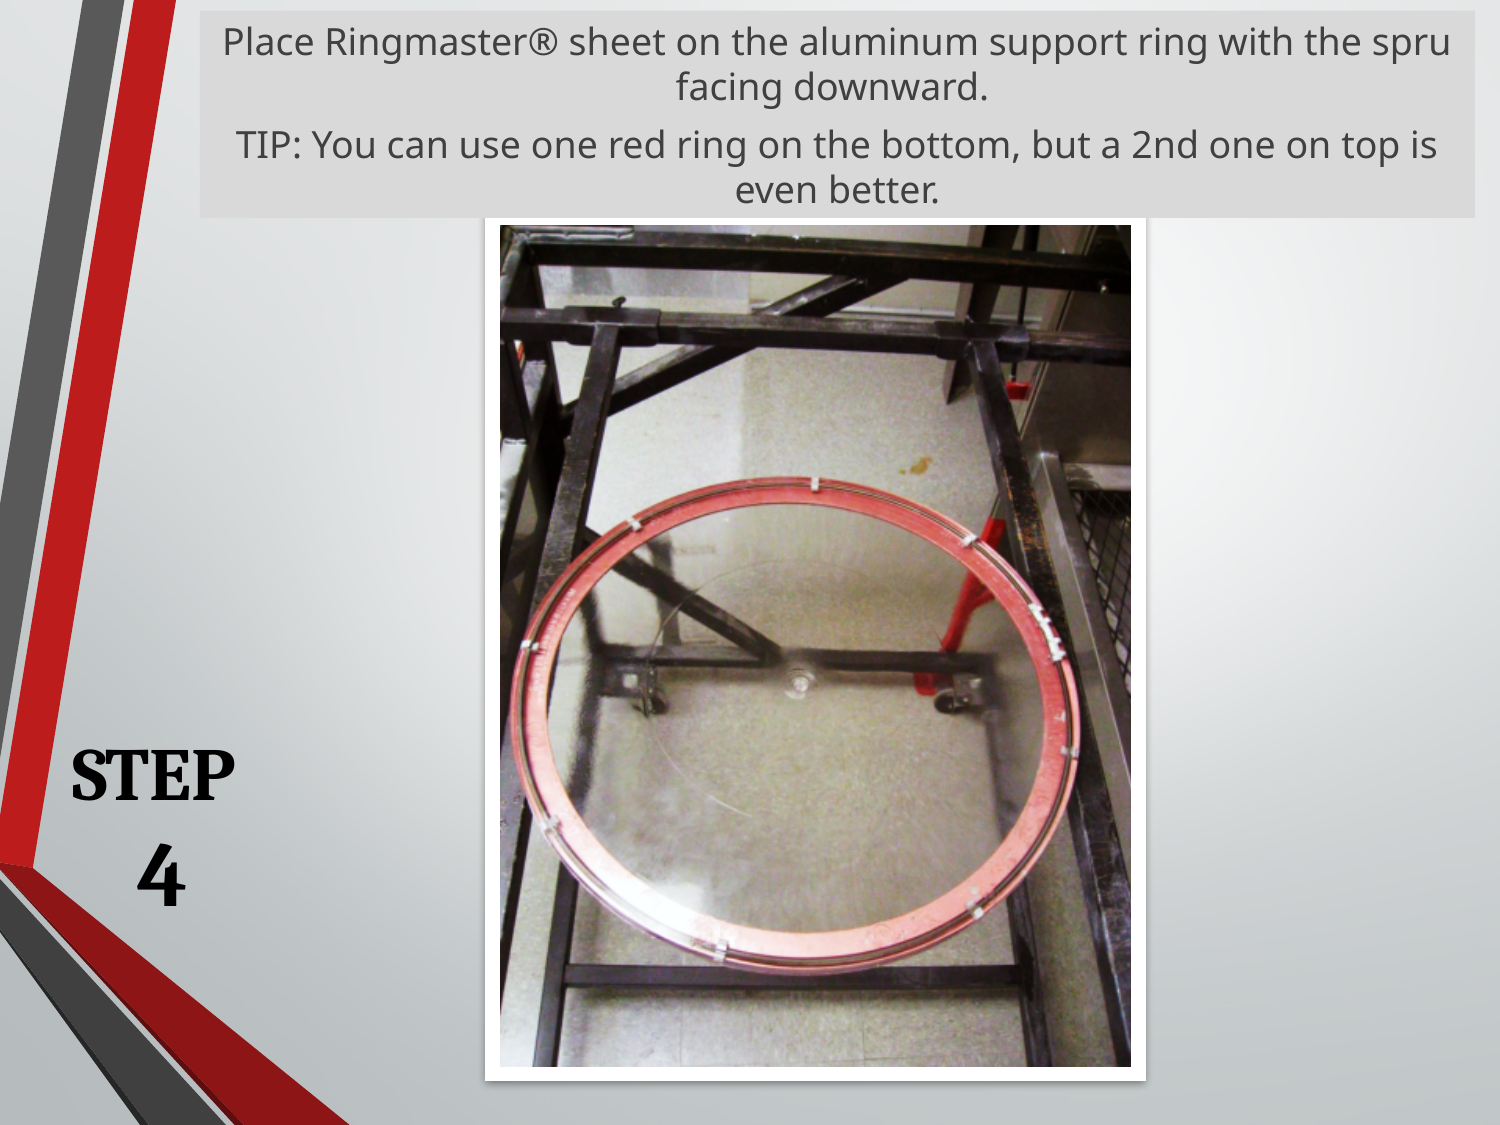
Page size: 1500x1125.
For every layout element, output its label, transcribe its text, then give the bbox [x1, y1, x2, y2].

picture [499, 224, 1132, 1067]
text_box Place Ringmaster® sheet on the aluminum support ring with the spru facing downward. TIP: You can use one red ring on the bottom, but a 2nd one on top is even better. [199, 10, 1475, 218]
text_box STEP 4 [0, 699, 413, 950]
